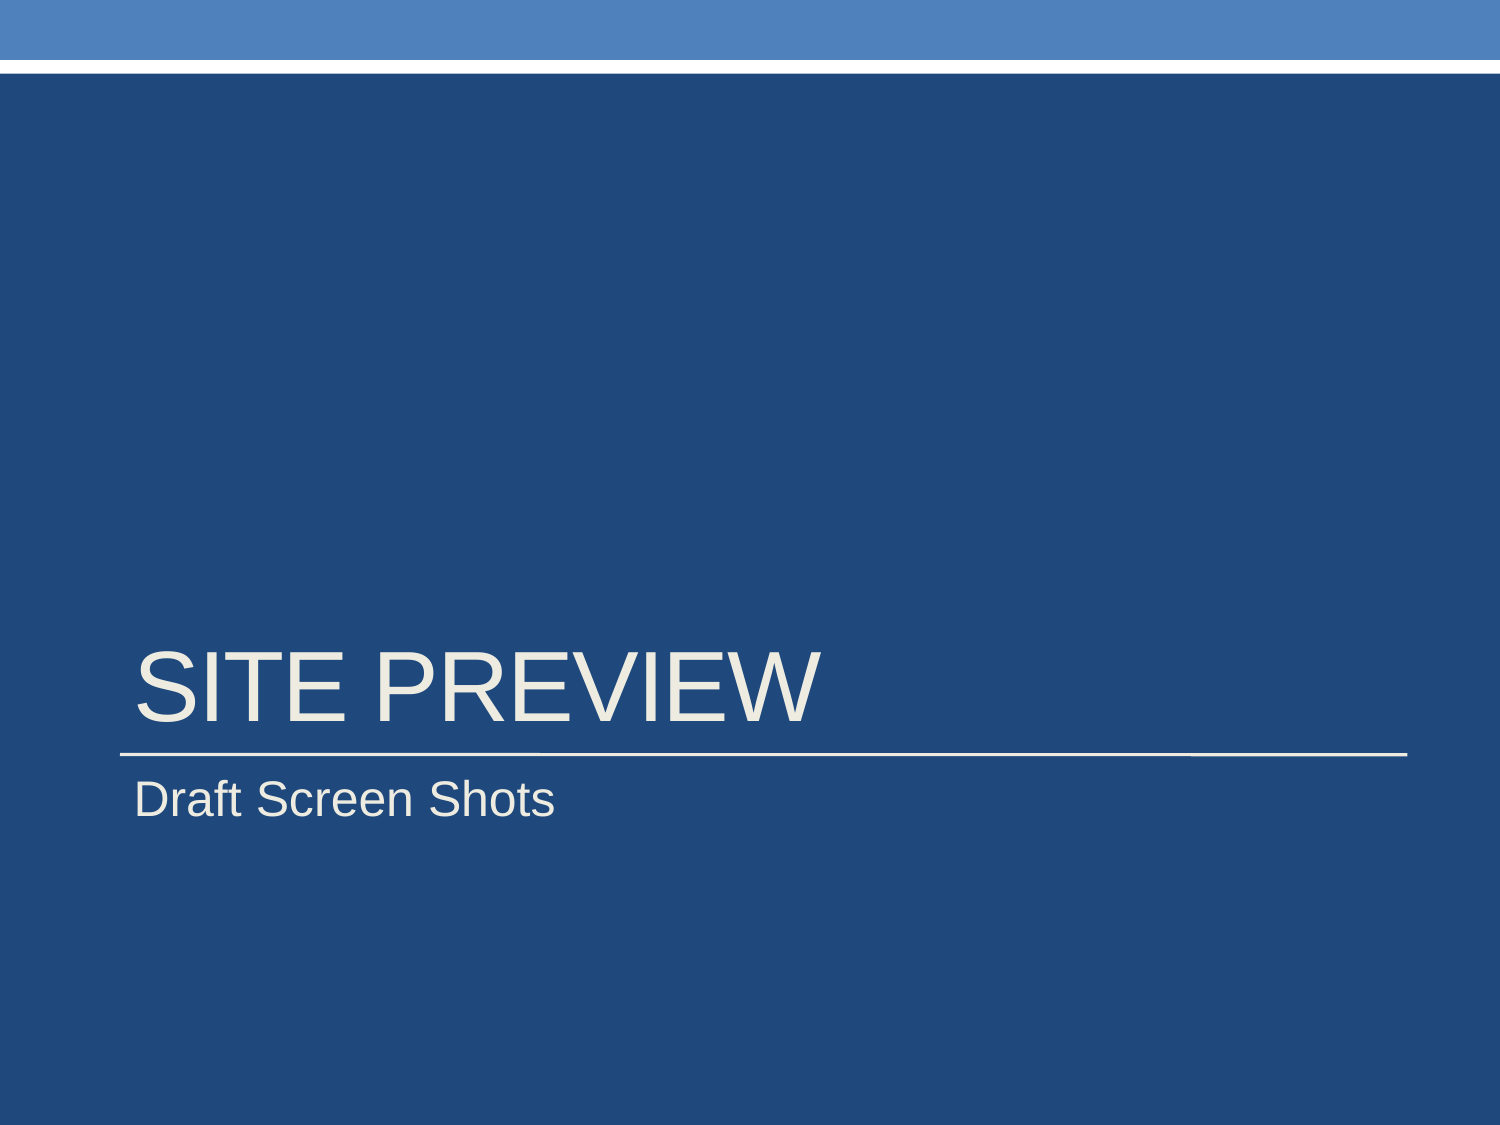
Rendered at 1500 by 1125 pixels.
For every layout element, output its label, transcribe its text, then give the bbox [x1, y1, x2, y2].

title Site Preview [118, 387, 1394, 749]
list Draft Screen Shots [118, 758, 1394, 1006]
